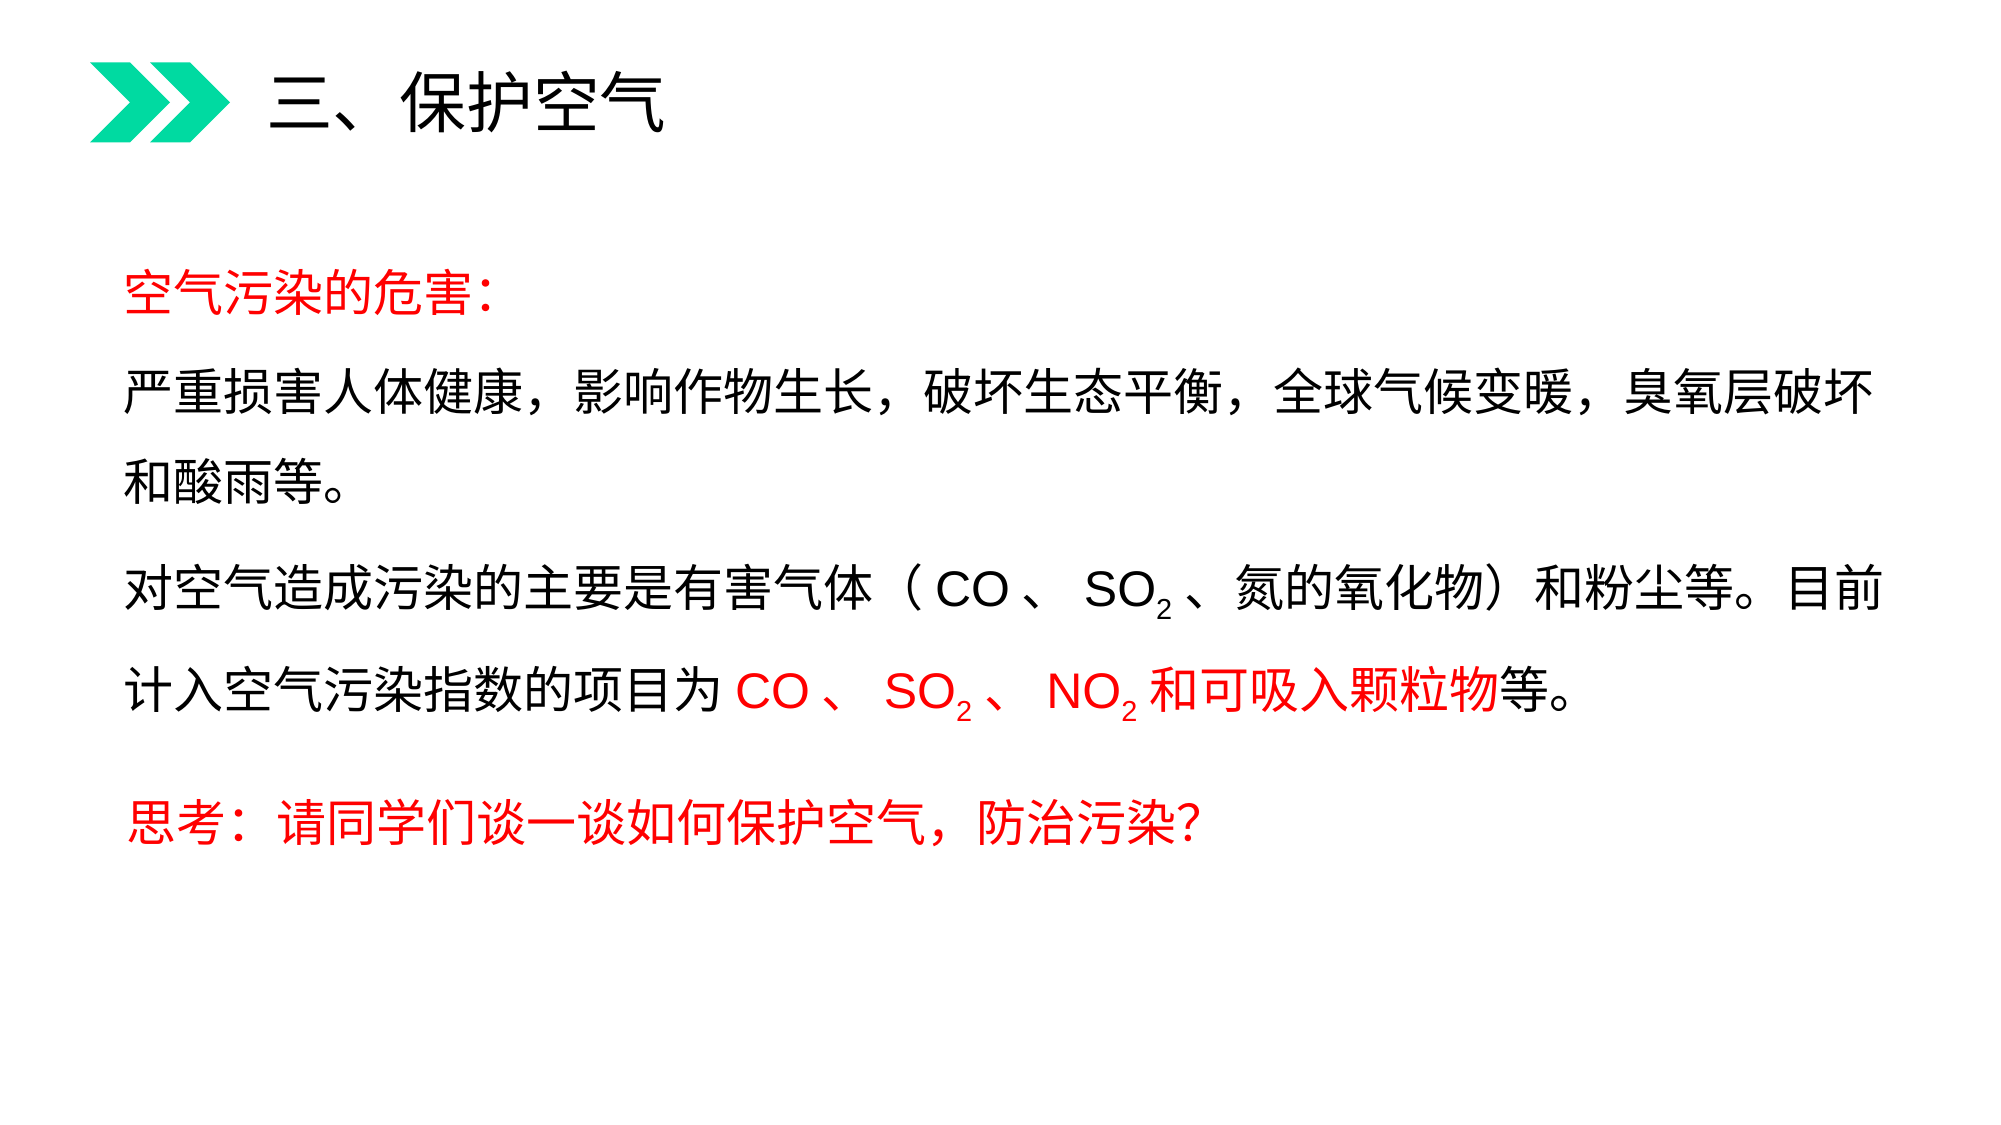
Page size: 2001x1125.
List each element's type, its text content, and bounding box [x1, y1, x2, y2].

text_box 空气污染的危害： 严重损害人体健康，影响作物生长，破坏生态平衡，全球气候变暖，臭氧层破坏和酸雨等。 [108, 223, 1924, 515]
text_box 对空气造成污染的主要是有害气体（CO、SO2、氮的氧化物）和粉尘等。目前计入空气污染指数的项目为CO、SO2、NO2和可吸入颗粒物等。 [108, 515, 1924, 735]
text_box 三、保护空气 [251, 62, 1255, 146]
text_box 思考：请同学们谈一谈如何保护空气，防治污染？ [111, 783, 1395, 860]
